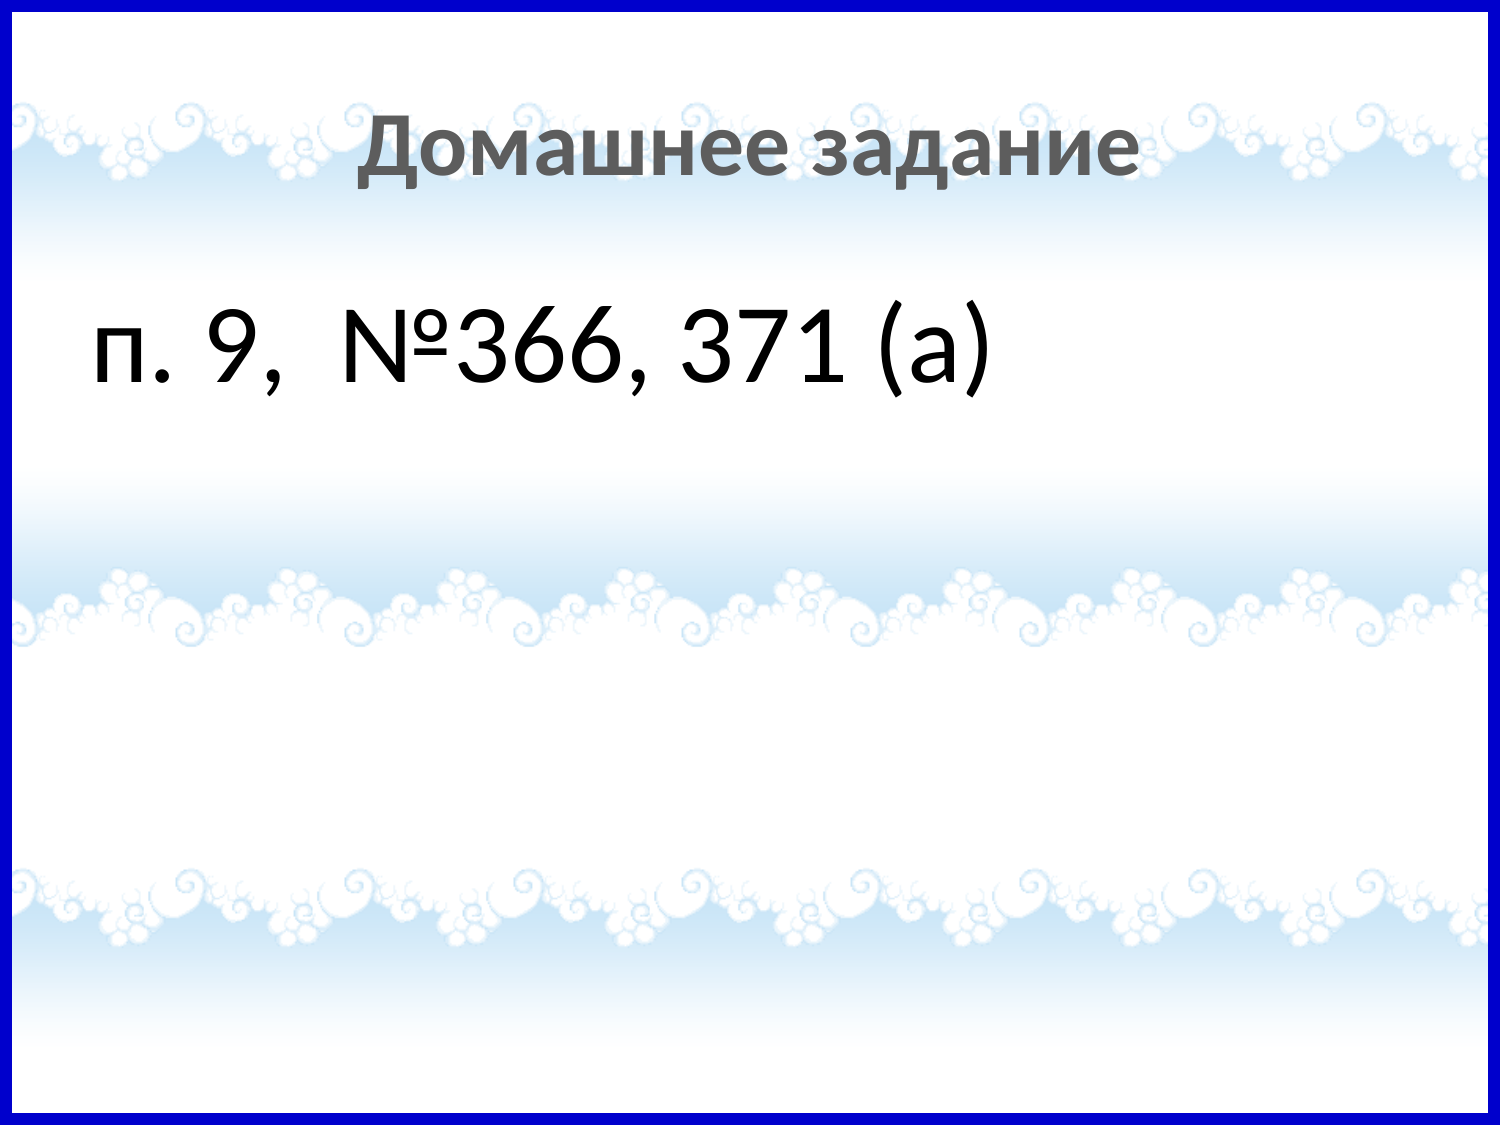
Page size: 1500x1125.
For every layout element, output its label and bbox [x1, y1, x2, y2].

text_box [0, 0, 1500, 1125]
